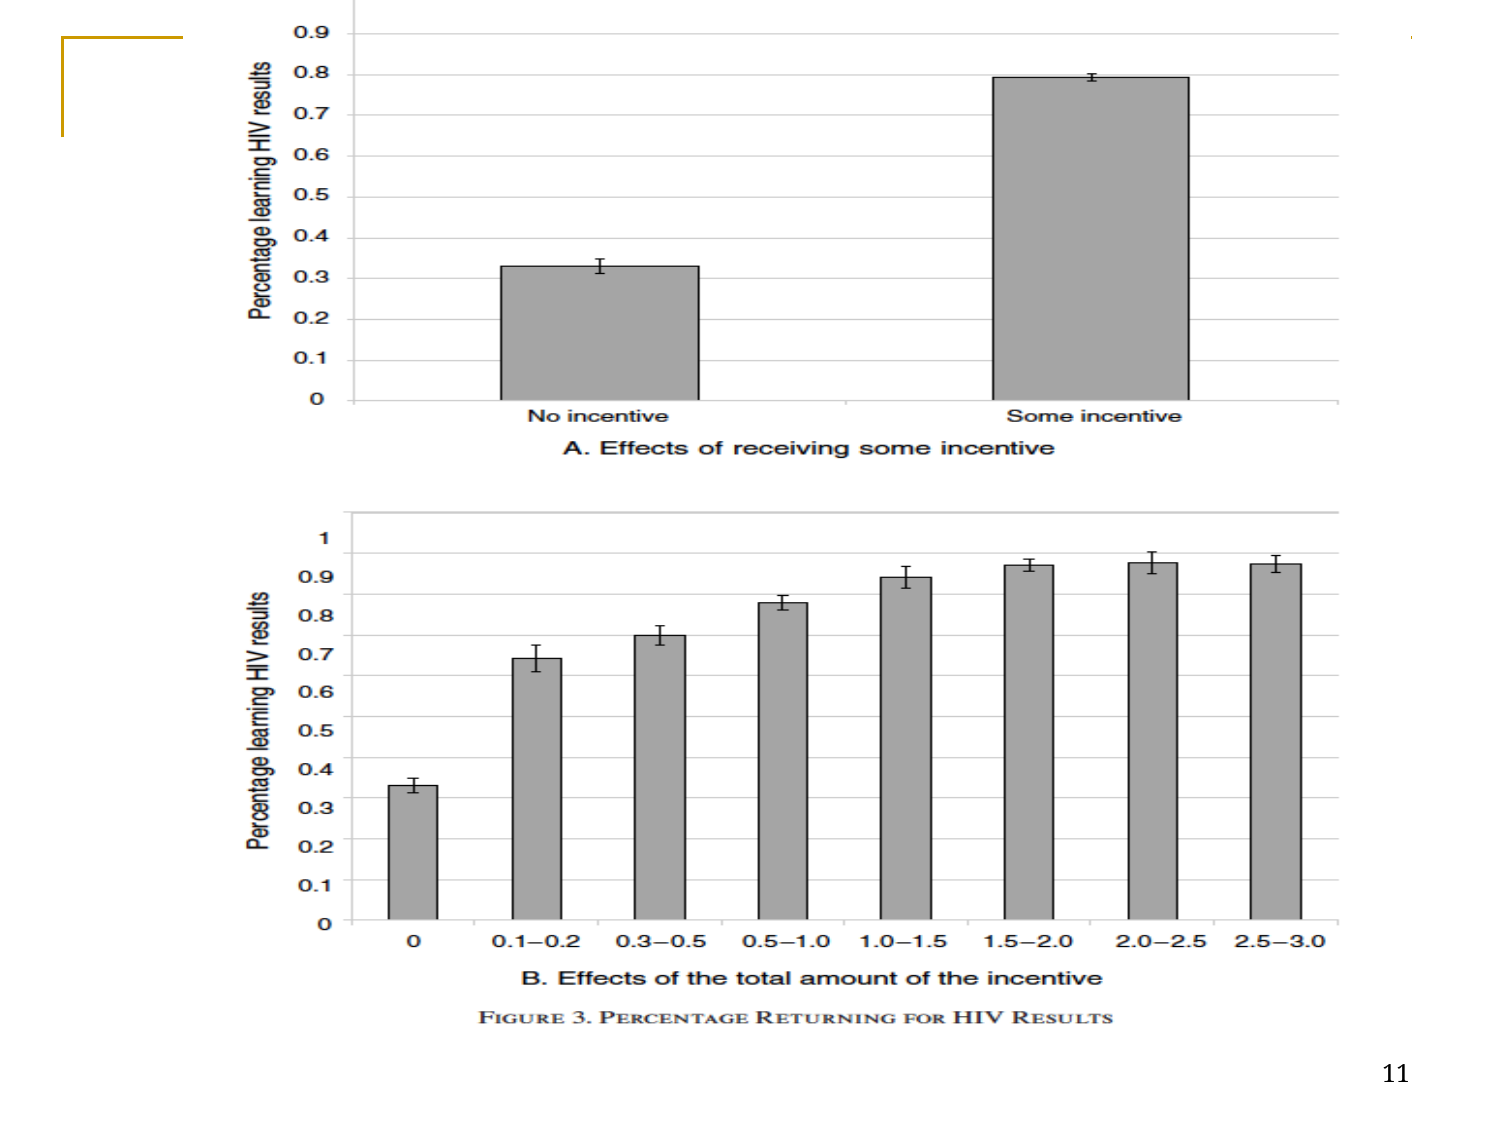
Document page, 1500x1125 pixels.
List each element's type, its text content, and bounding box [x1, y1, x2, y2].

picture [183, 0, 1412, 1039]
slide_number 11 [1074, 1023, 1426, 1100]
